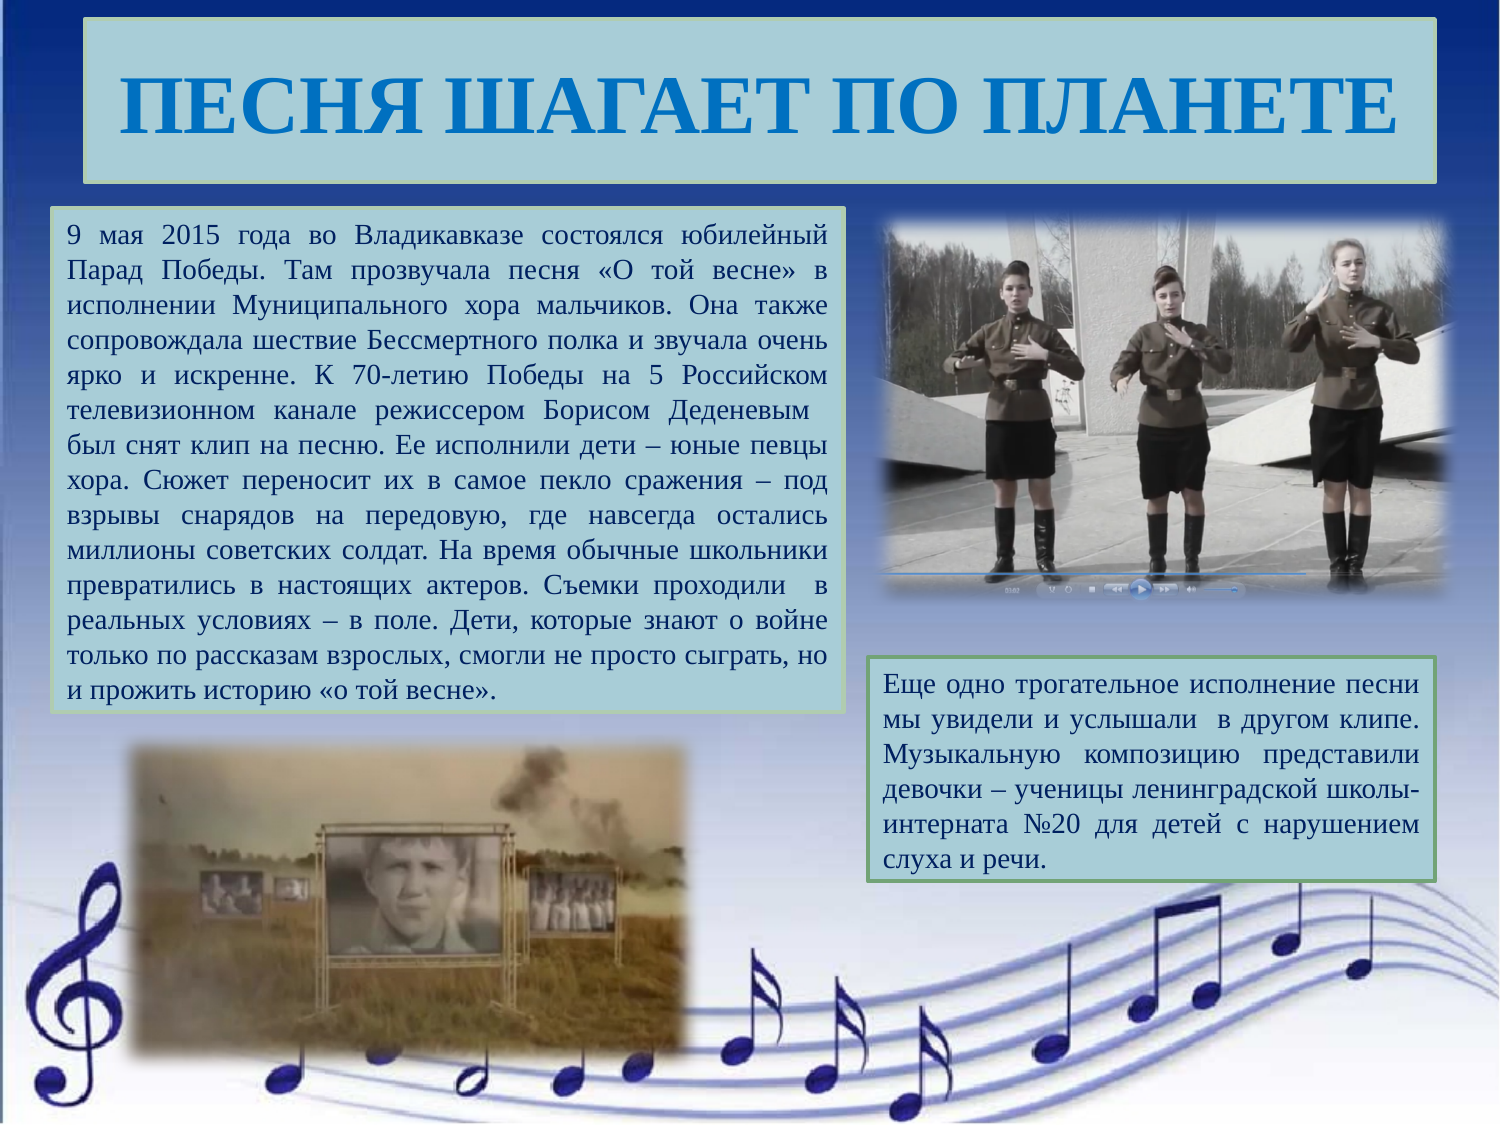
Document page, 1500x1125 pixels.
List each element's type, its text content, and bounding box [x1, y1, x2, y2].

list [111, 727, 703, 1075]
picture [0, 0, 1500, 1125]
text_box Еще одно трогательное исполнение песни мы увидели и услышали в другом клипе. Музыкальную композицию представили девочки – ученицы ленинградской школы-интерната №20 для детей с нарушением слуха и речи. [866, 655, 1437, 883]
text_box 9 мая 2015 года во Владикавказе состоялся юбилейный Парад Победы. Там прозвучала песня «О той весне» в исполнении Муниципального хора мальчиков. Она также сопровождала шествие Бессмертного полка и звучала очень ярко и искренне. К 70-летию Победы на 5 Российском телевизионном канале режиссером Борисом Деденевым был снят клип на песню. Ее исполнили дети – юные певцы хора. Сюжет переносит их в самое пекло сражения – под взрывы снарядов на передовую, где навсегда остались миллионы советских солдат. На время обычные школьники превратились в настоящих актеров. Съемки проходили в реальных условиях – в поле. Дети, которые знают о войне только по рассказам взрослых, смогли не просто сыграть, но и прожить историю «о той весне». [50, 206, 846, 714]
title Песня шагает по планете [83, 17, 1437, 184]
